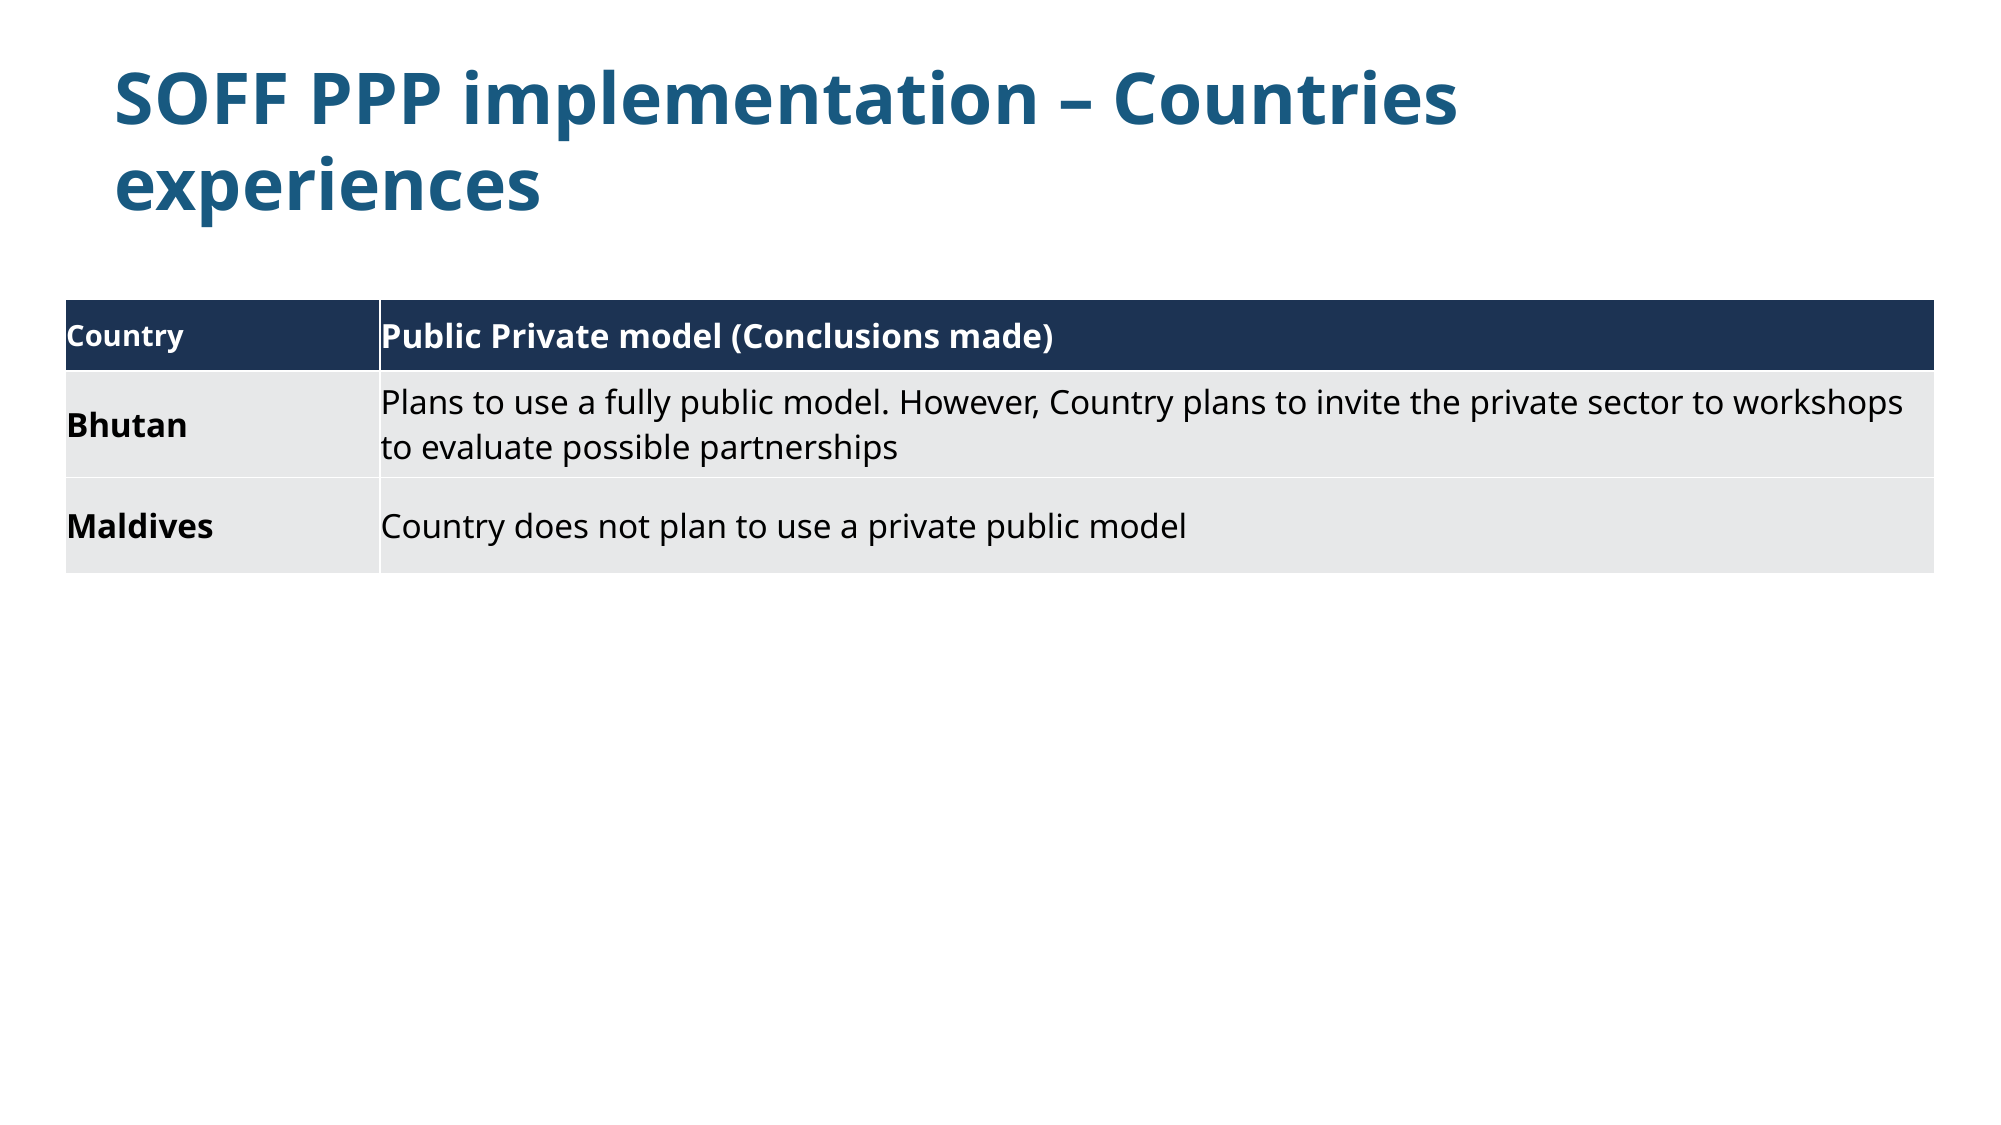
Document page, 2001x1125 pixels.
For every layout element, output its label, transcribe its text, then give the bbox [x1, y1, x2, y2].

table_cell Bhutan [66, 372, 379, 477]
title SOFF PPP implementation – Countries experiences [99, 45, 1900, 233]
table_cell Country does not plan to use a private public model [381, 478, 1934, 573]
table_header Public Private model (Conclusions made) [381, 300, 1934, 370]
table_cell Maldives [66, 478, 379, 573]
table_header Country [66, 300, 379, 370]
table_cell Plans to use a fully public model. However, Country plans to invite the private sector to workshops to evaluate possible partnerships [381, 372, 1934, 477]
